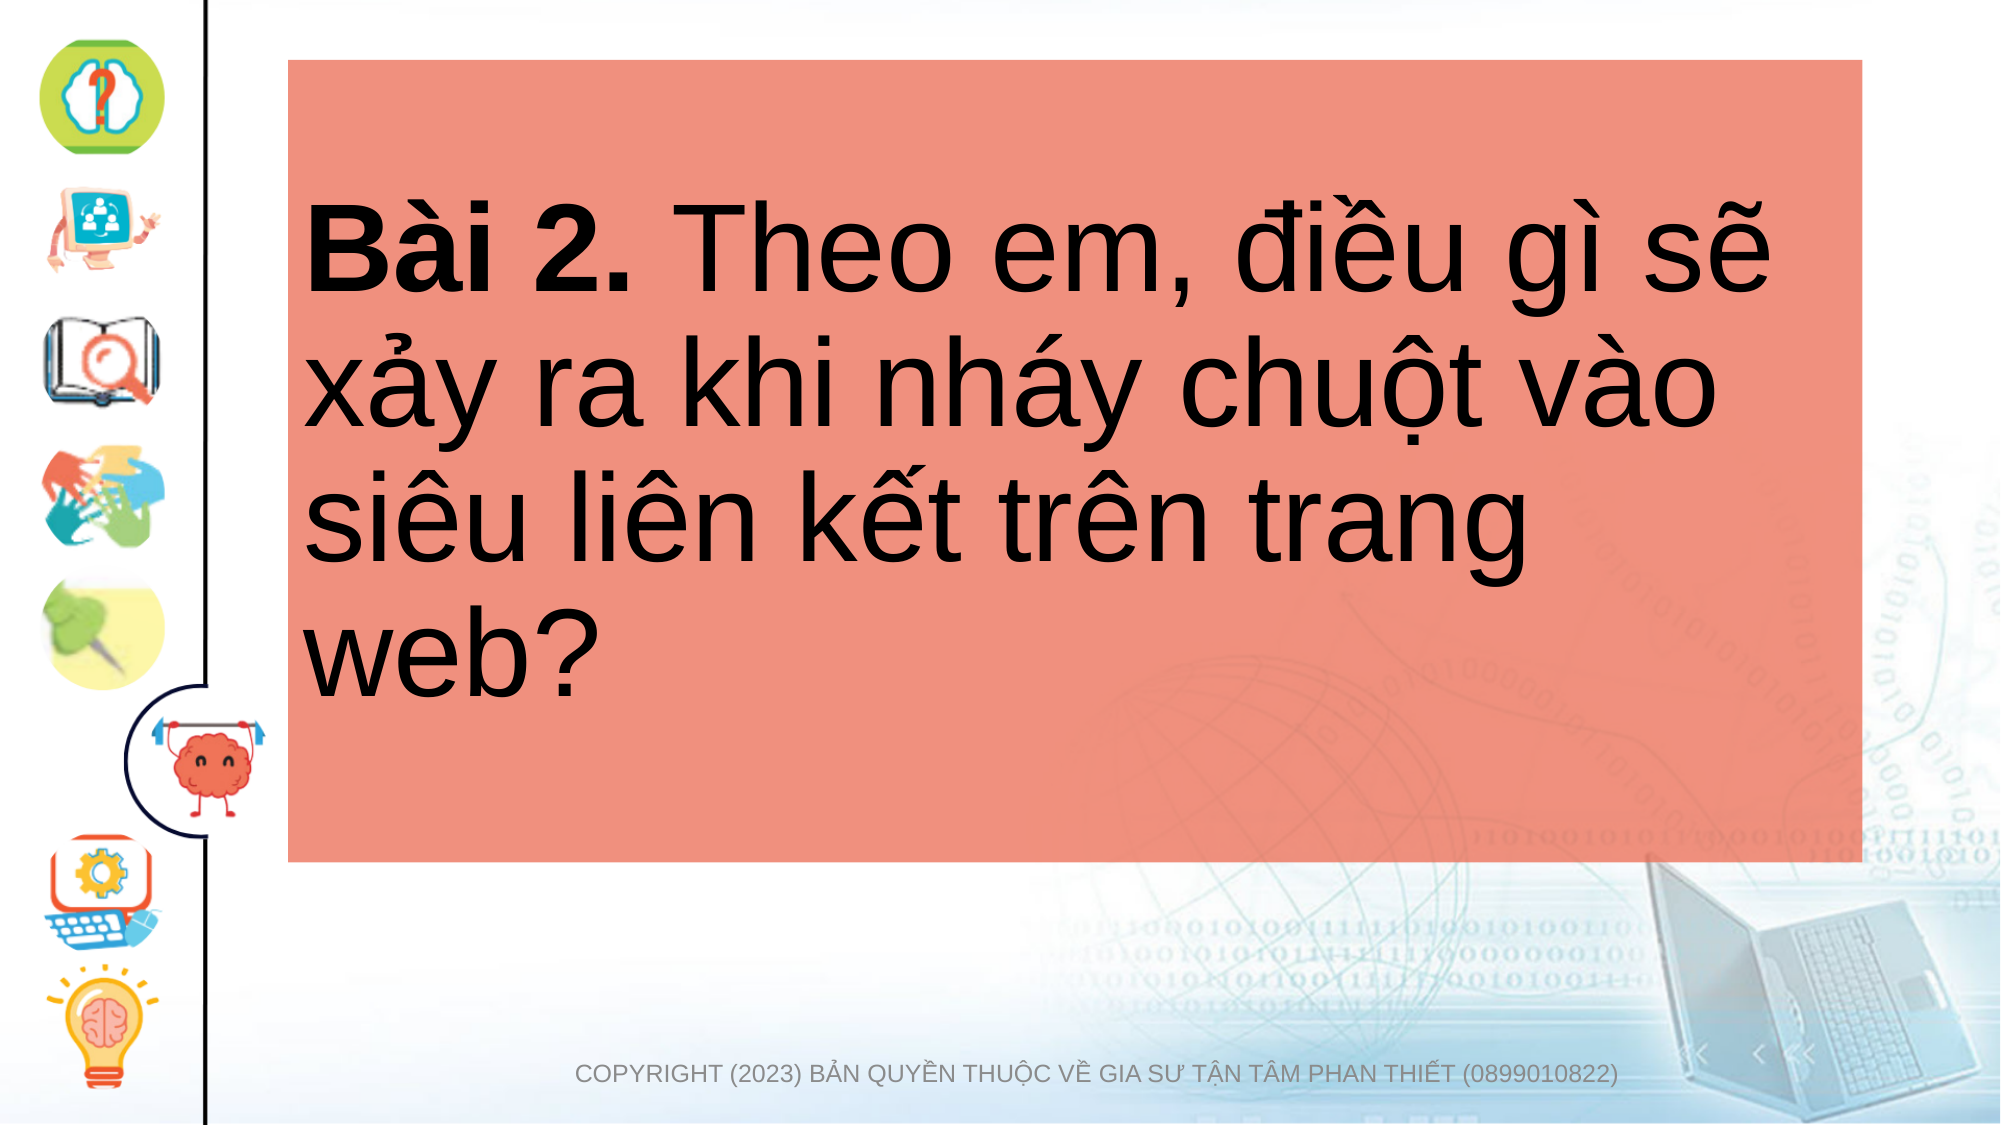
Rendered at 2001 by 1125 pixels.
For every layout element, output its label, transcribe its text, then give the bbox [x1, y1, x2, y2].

title Bài 2. Theo em, điều gì sẽ xảy ra khi nháy chuột vào siêu liên kết trên trang web? [288, 59, 1863, 863]
picture [0, 0, 2001, 1125]
footer COPYRIGHT (2023) BẢN QUYỀN THUỘC VỀ GIA SƯ TẬN TÂM PHAN THIẾT (0899010822) [504, 1042, 1691, 1103]
